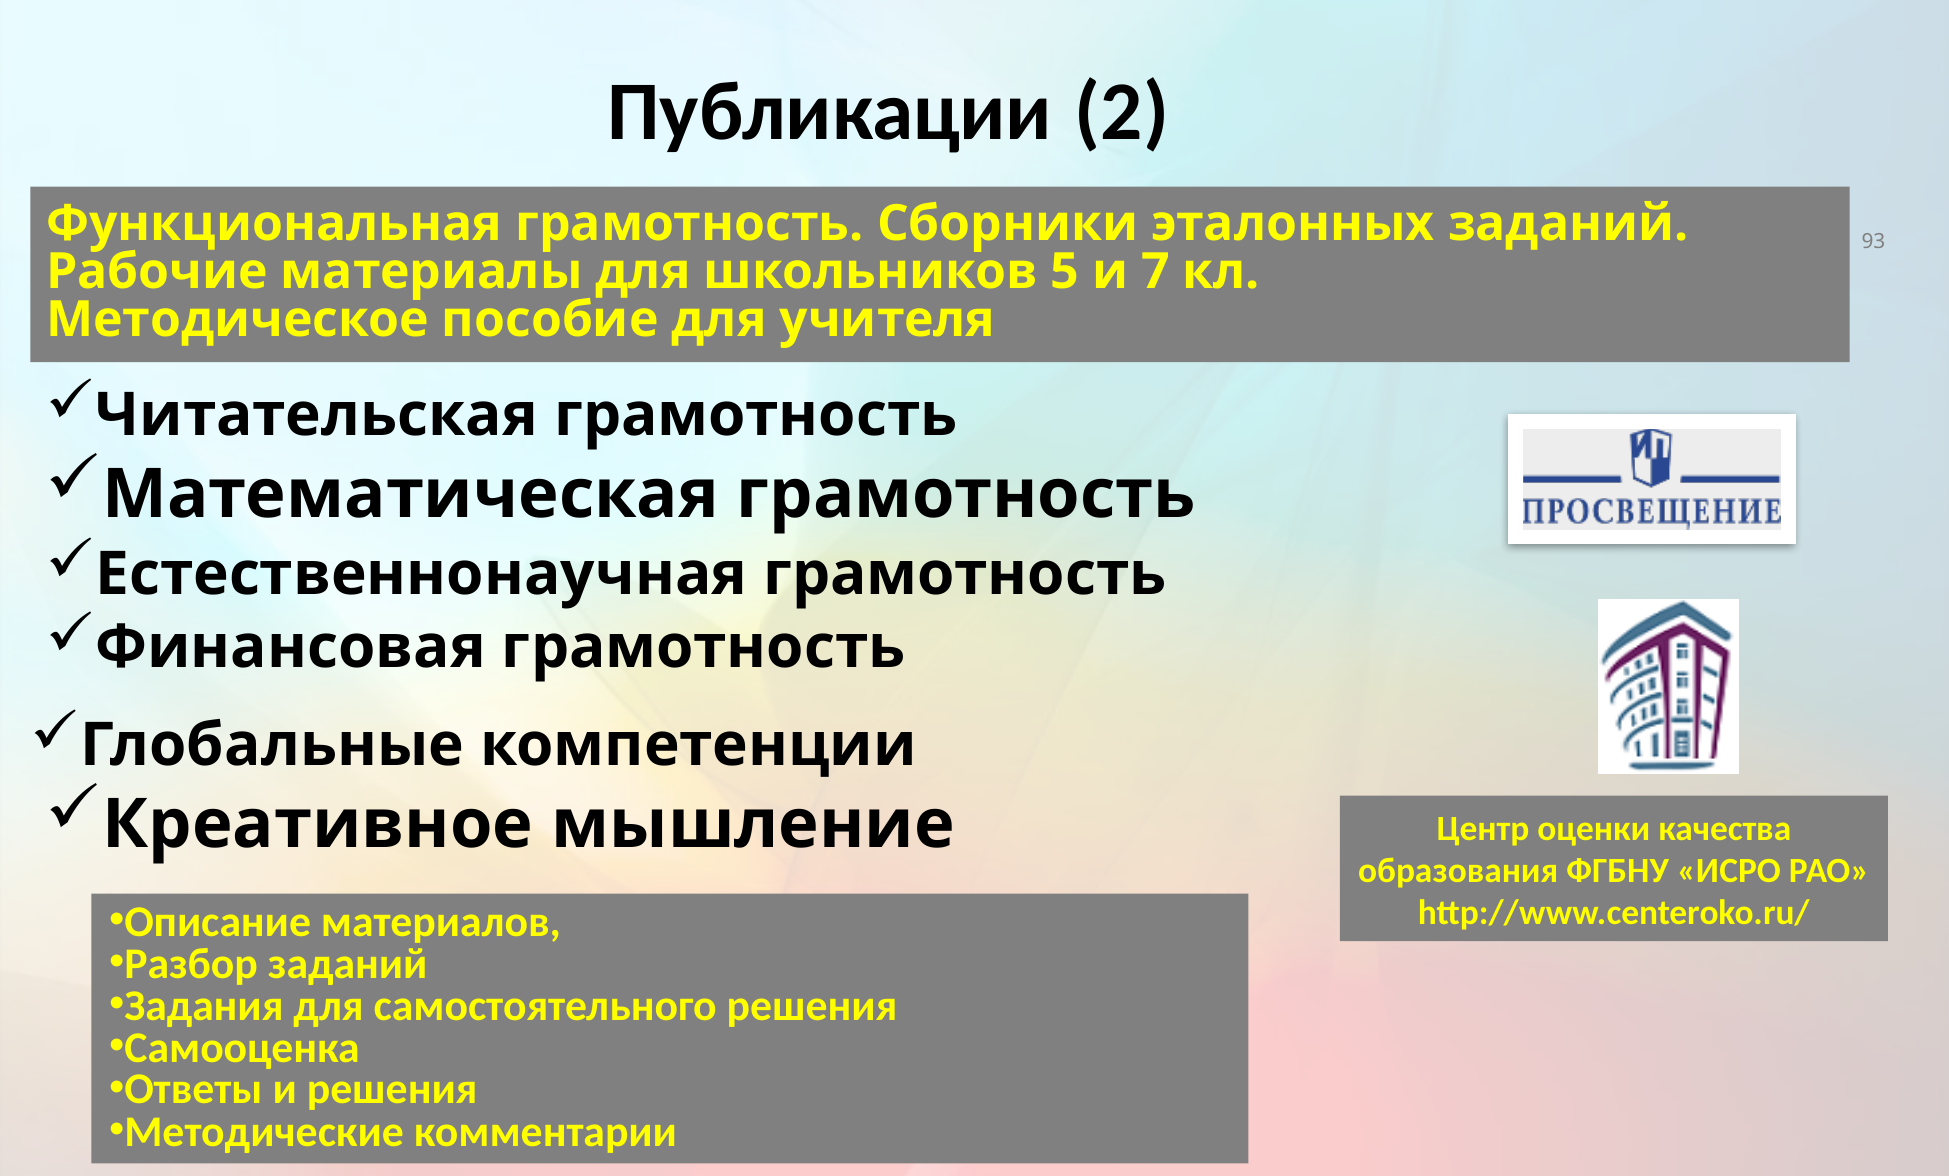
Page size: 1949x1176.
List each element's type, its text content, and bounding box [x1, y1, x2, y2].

text_box Математическая грамотность [45, 448, 1319, 532]
text_box Читательская грамотность [45, 374, 1137, 448]
text_box Функциональная грамотность. Сборники эталонных заданий. Рабочие материалы для школьников 5 и 7 кл. Методическое пособие для учителя [28, 185, 1852, 364]
text_box Естественнонаучная грамотность [45, 533, 1228, 607]
text_box Глобальные компетенции [30, 705, 928, 778]
text_box Описание материалов, Разбор заданий Задания для самостоятельного решения Самооценка Ответы и решения Методические комментарии [91, 893, 1249, 1164]
slide_number 93 [1852, 218, 1903, 265]
picture [1598, 599, 1739, 775]
text_box Центр оценки качества образования ФГБНУ «ИСРО РАО» http://www.centeroko.ru/ [1339, 795, 1888, 942]
text_box Креативное мышление [45, 779, 1121, 862]
picture [1522, 428, 1782, 531]
text_box Финансовая грамотность [45, 607, 923, 680]
text_box Публикации (2) [442, 32, 1353, 168]
